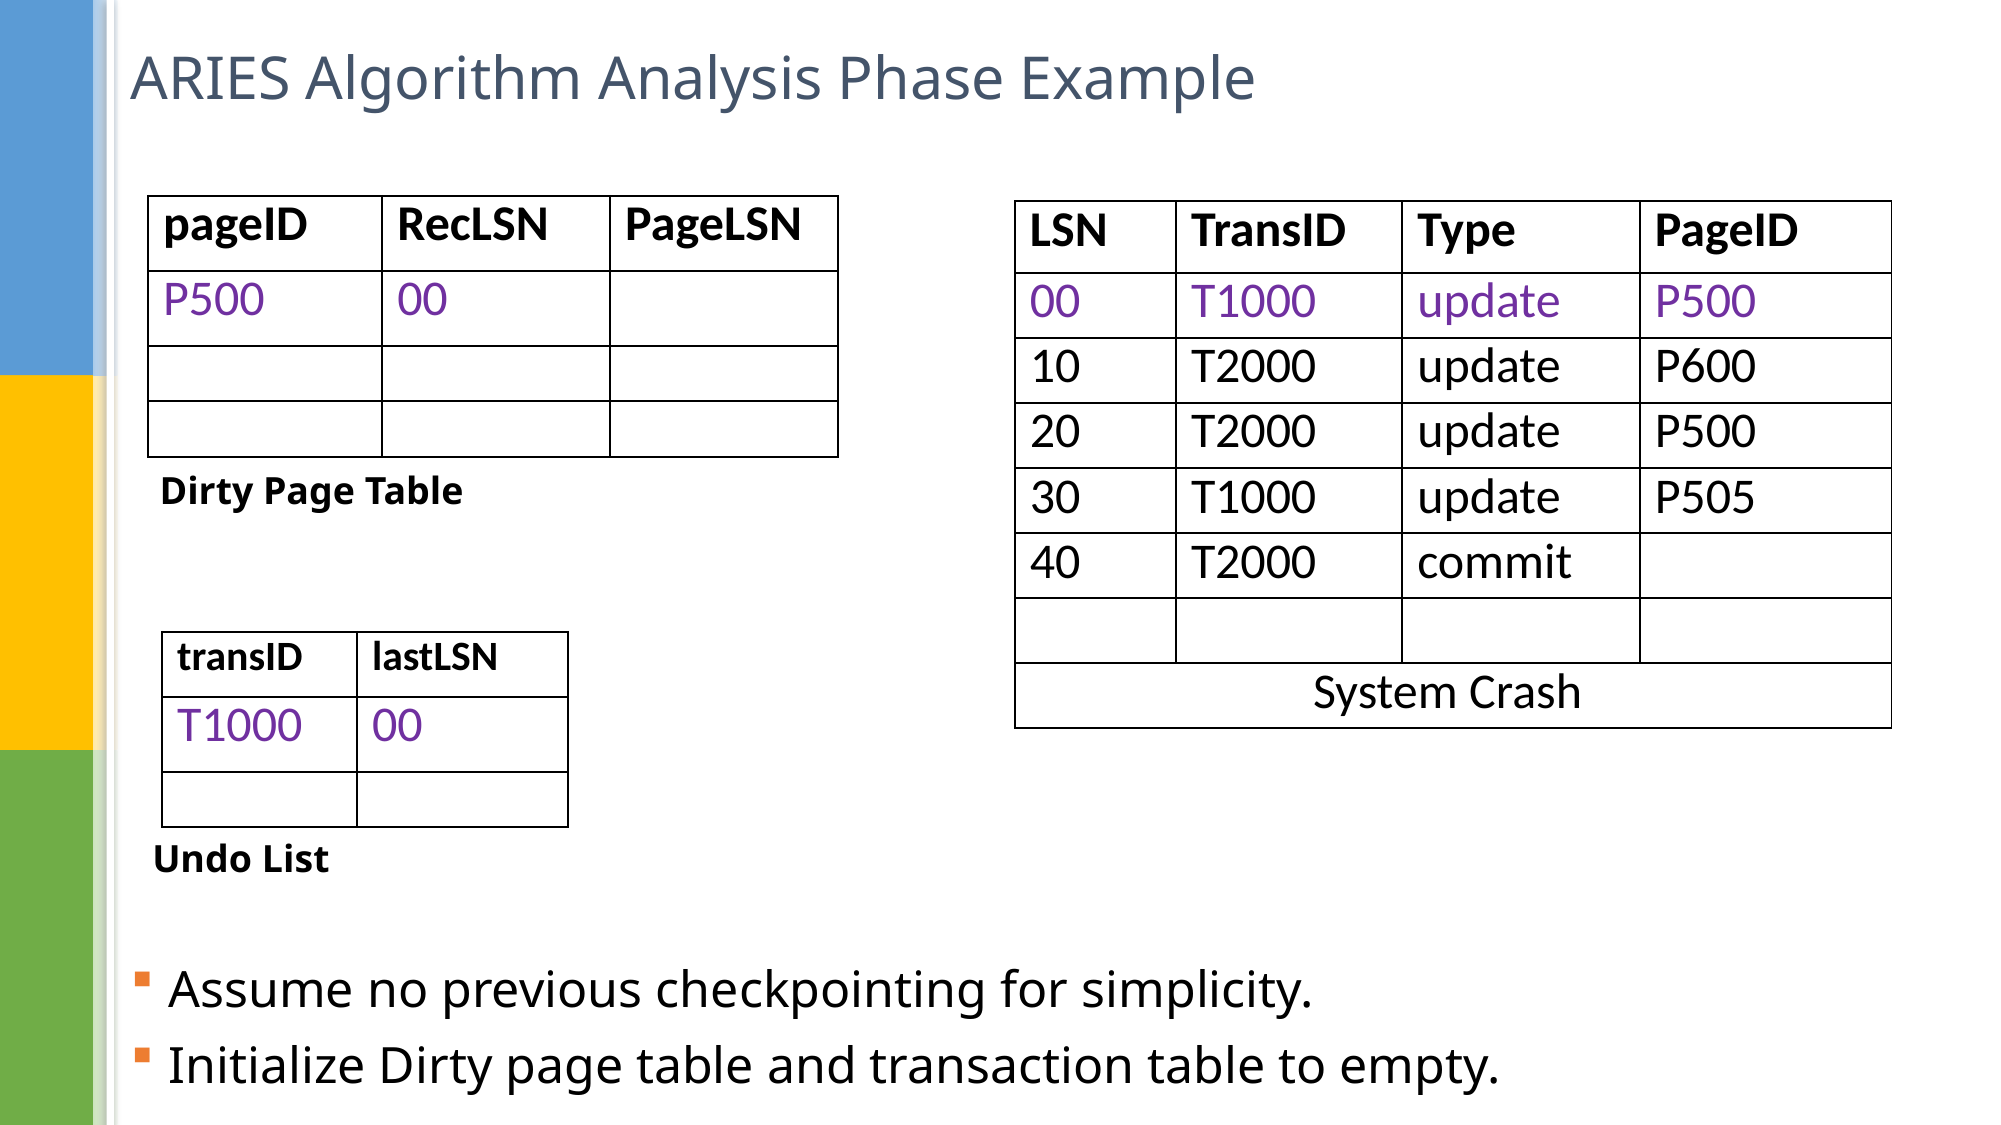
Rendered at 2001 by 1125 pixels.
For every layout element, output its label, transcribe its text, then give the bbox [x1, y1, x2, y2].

table_cell update [1403, 404, 1639, 467]
table_cell 00 [383, 272, 609, 345]
table_header transID [163, 633, 356, 696]
table_cell 20 [1016, 404, 1175, 467]
table_cell 40 [1016, 534, 1175, 597]
table_header lastLSN [358, 633, 567, 696]
table_cell [1403, 599, 1639, 662]
table_cell [1016, 599, 1175, 662]
table_cell T2000 [1177, 404, 1401, 467]
table_cell [149, 402, 381, 456]
table_cell [163, 773, 356, 826]
table_cell 10 [1016, 339, 1175, 402]
table_cell update [1403, 339, 1639, 402]
table_cell [611, 402, 837, 456]
table_header RecLSN [383, 197, 609, 270]
table_cell [1641, 534, 1891, 597]
table_cell T2000 [1177, 534, 1401, 597]
table_cell [383, 402, 609, 456]
table_cell update [1403, 469, 1639, 532]
table_cell 00 [1016, 274, 1175, 337]
table_cell [383, 347, 609, 400]
table_cell 30 [1016, 469, 1175, 532]
table_cell [358, 773, 567, 826]
title ARIES Algorithm Analysis Phase Example [115, 32, 1668, 120]
table_header PageID [1641, 202, 1891, 272]
table_cell T1000 [163, 698, 356, 771]
table_header Type [1403, 202, 1639, 272]
table_cell T2000 [1177, 339, 1401, 402]
table_cell T1000 [1177, 469, 1401, 532]
table_header LSN [1016, 202, 1175, 272]
table_cell 00 [358, 698, 567, 771]
table_cell P500 [1641, 404, 1891, 467]
text_box Dirty Page Table [144, 459, 529, 520]
table_cell P600 [1641, 339, 1891, 402]
table_header pageID [149, 197, 381, 270]
text_box Undo List [137, 827, 345, 888]
table_cell [611, 272, 837, 345]
table_cell commit [1403, 534, 1639, 597]
table_cell [1641, 599, 1891, 662]
text_box Assume no previous checkpointing for simplicity. Initialize Dirty page table and transaction table to empty. [115, 950, 1735, 1106]
table_cell P500 [1641, 274, 1891, 337]
table_cell T1000 [1177, 274, 1401, 337]
table_cell [149, 347, 381, 400]
table_cell System Crash [1016, 664, 1891, 727]
table_cell update [1403, 274, 1639, 337]
table_header TransID [1177, 202, 1401, 272]
table_header PageLSN [611, 197, 837, 270]
table_cell [611, 347, 837, 400]
table_cell P500 [149, 272, 381, 345]
table_cell [1177, 599, 1401, 662]
table_cell P505 [1641, 469, 1891, 532]
